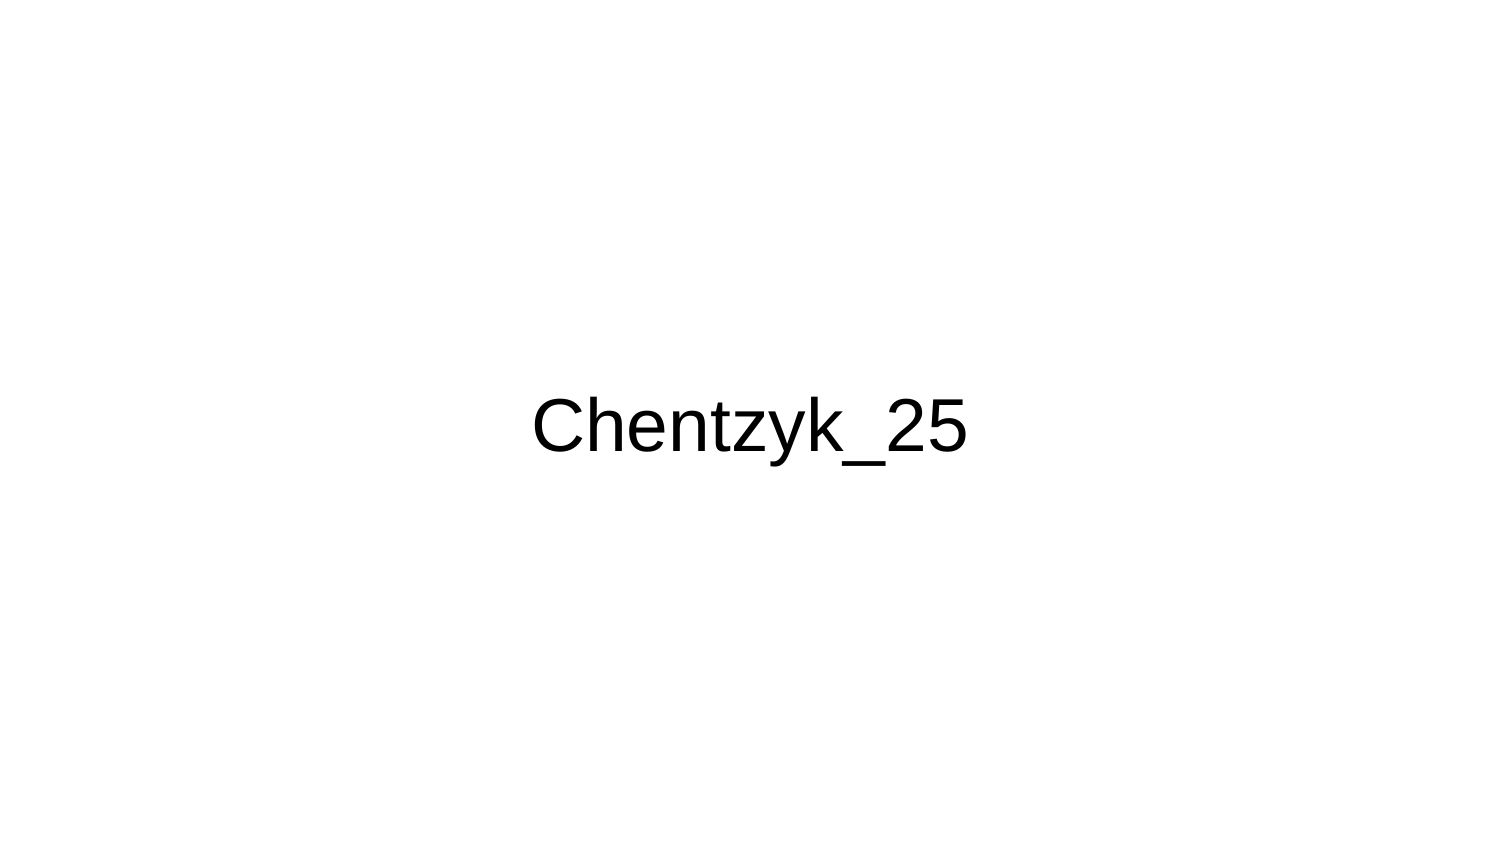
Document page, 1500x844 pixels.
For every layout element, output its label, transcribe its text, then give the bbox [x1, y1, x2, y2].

title Chentzyk_25 [51, 352, 1449, 491]
